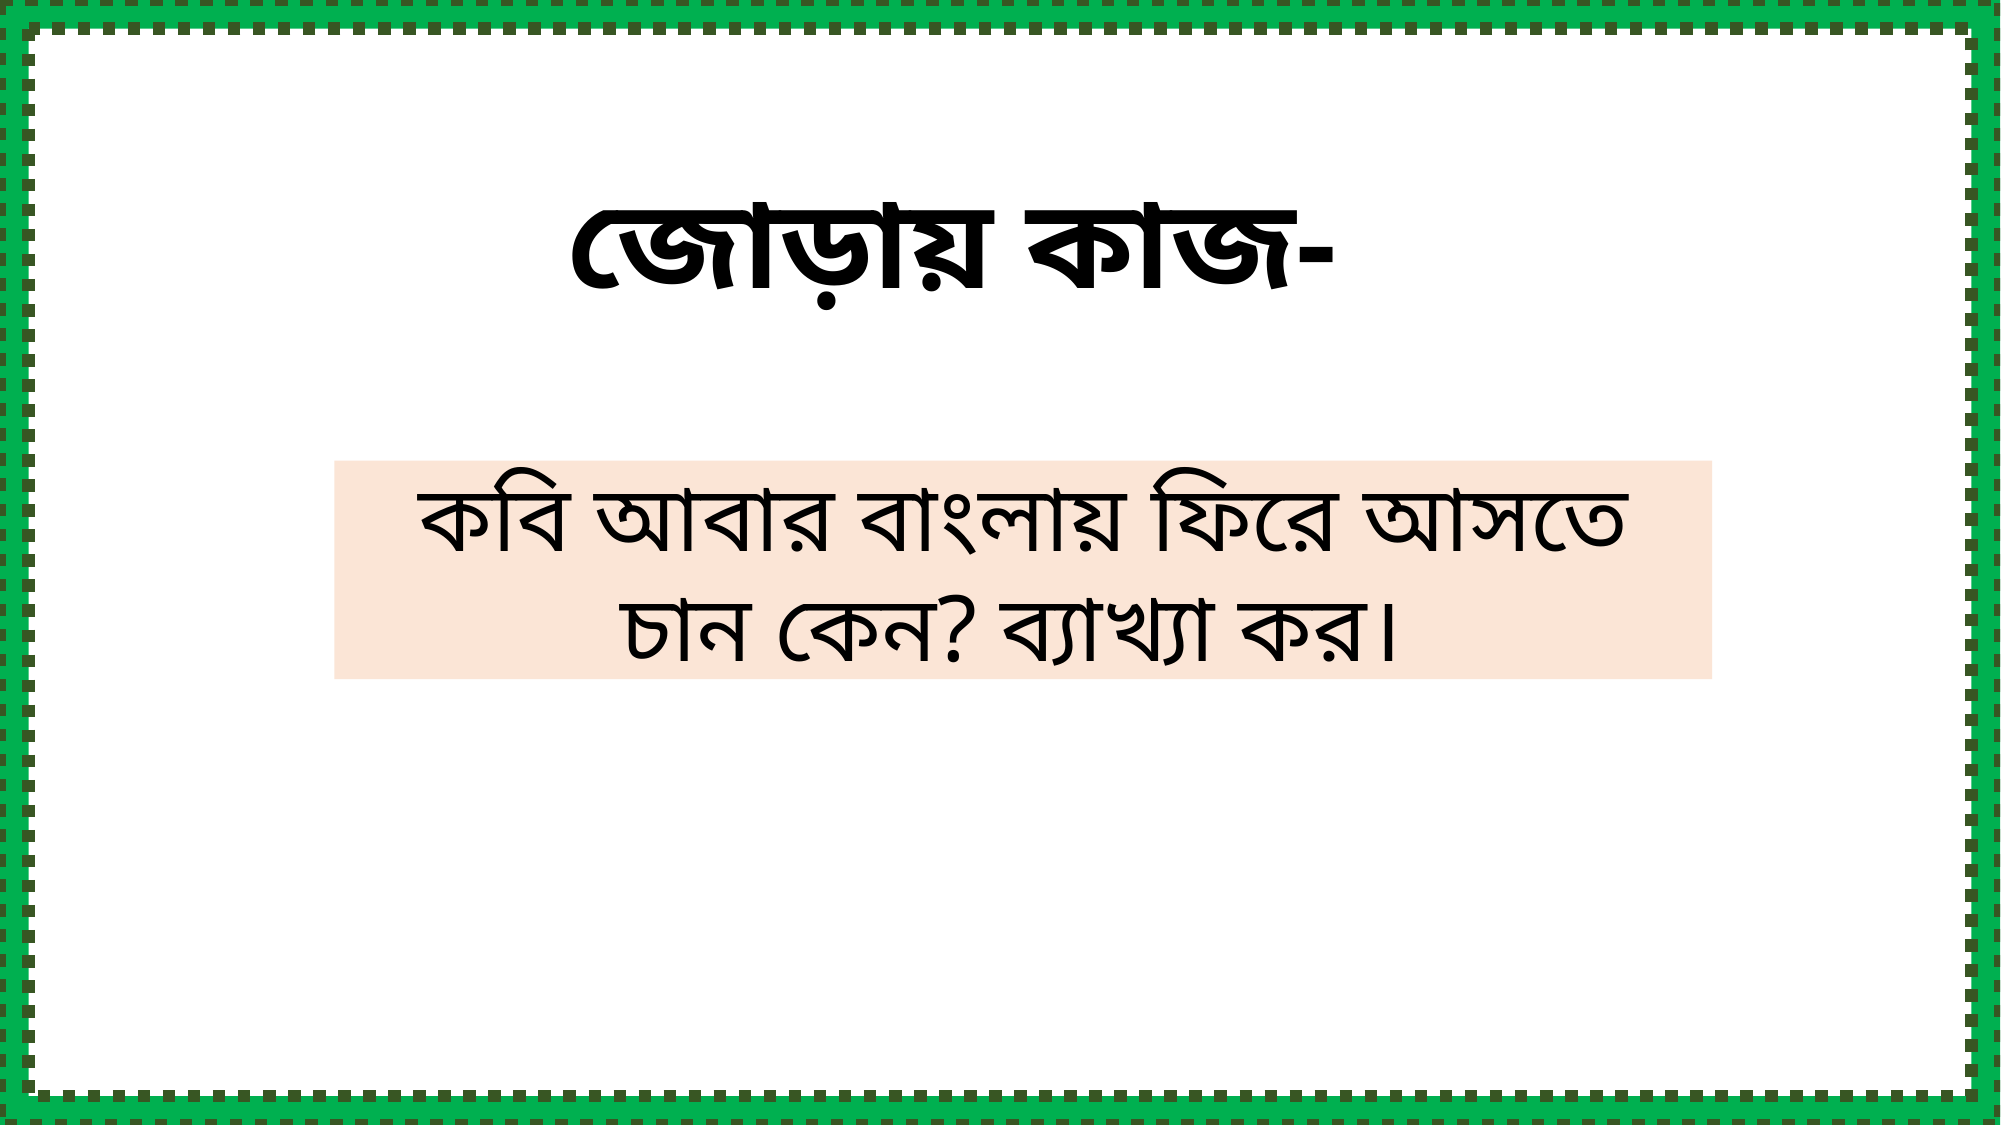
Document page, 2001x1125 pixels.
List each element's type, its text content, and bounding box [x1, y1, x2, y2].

text_box জোড়ায় কাজ- [485, 188, 1452, 290]
text_box কবি আবার বাংলায় ফিরে আসতে চান কেন? ব্যাখ্যা কর। [333, 460, 1713, 680]
